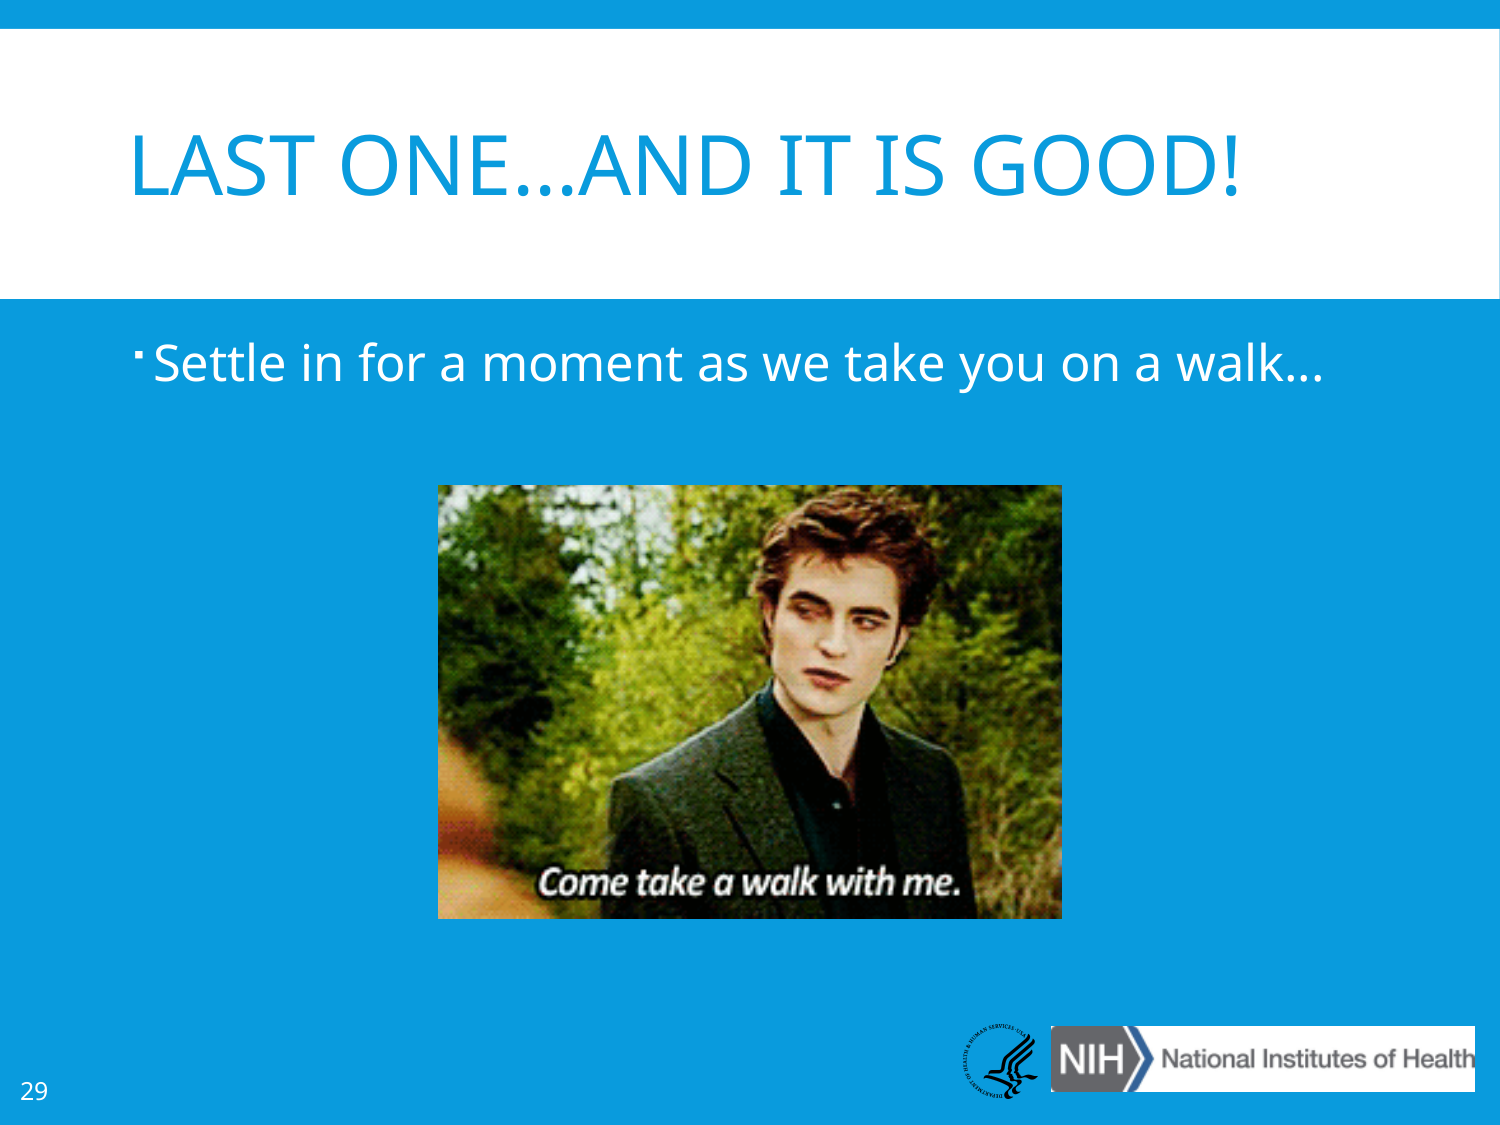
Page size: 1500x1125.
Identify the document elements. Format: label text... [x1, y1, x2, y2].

picture [1052, 1027, 1474, 1091]
list Settle in for a moment as we take you on a walk... [112, 329, 1388, 450]
slide_number 29 [12, 1062, 129, 1123]
title Last one...and it is good! [112, 46, 1388, 295]
picture [439, 486, 1061, 918]
